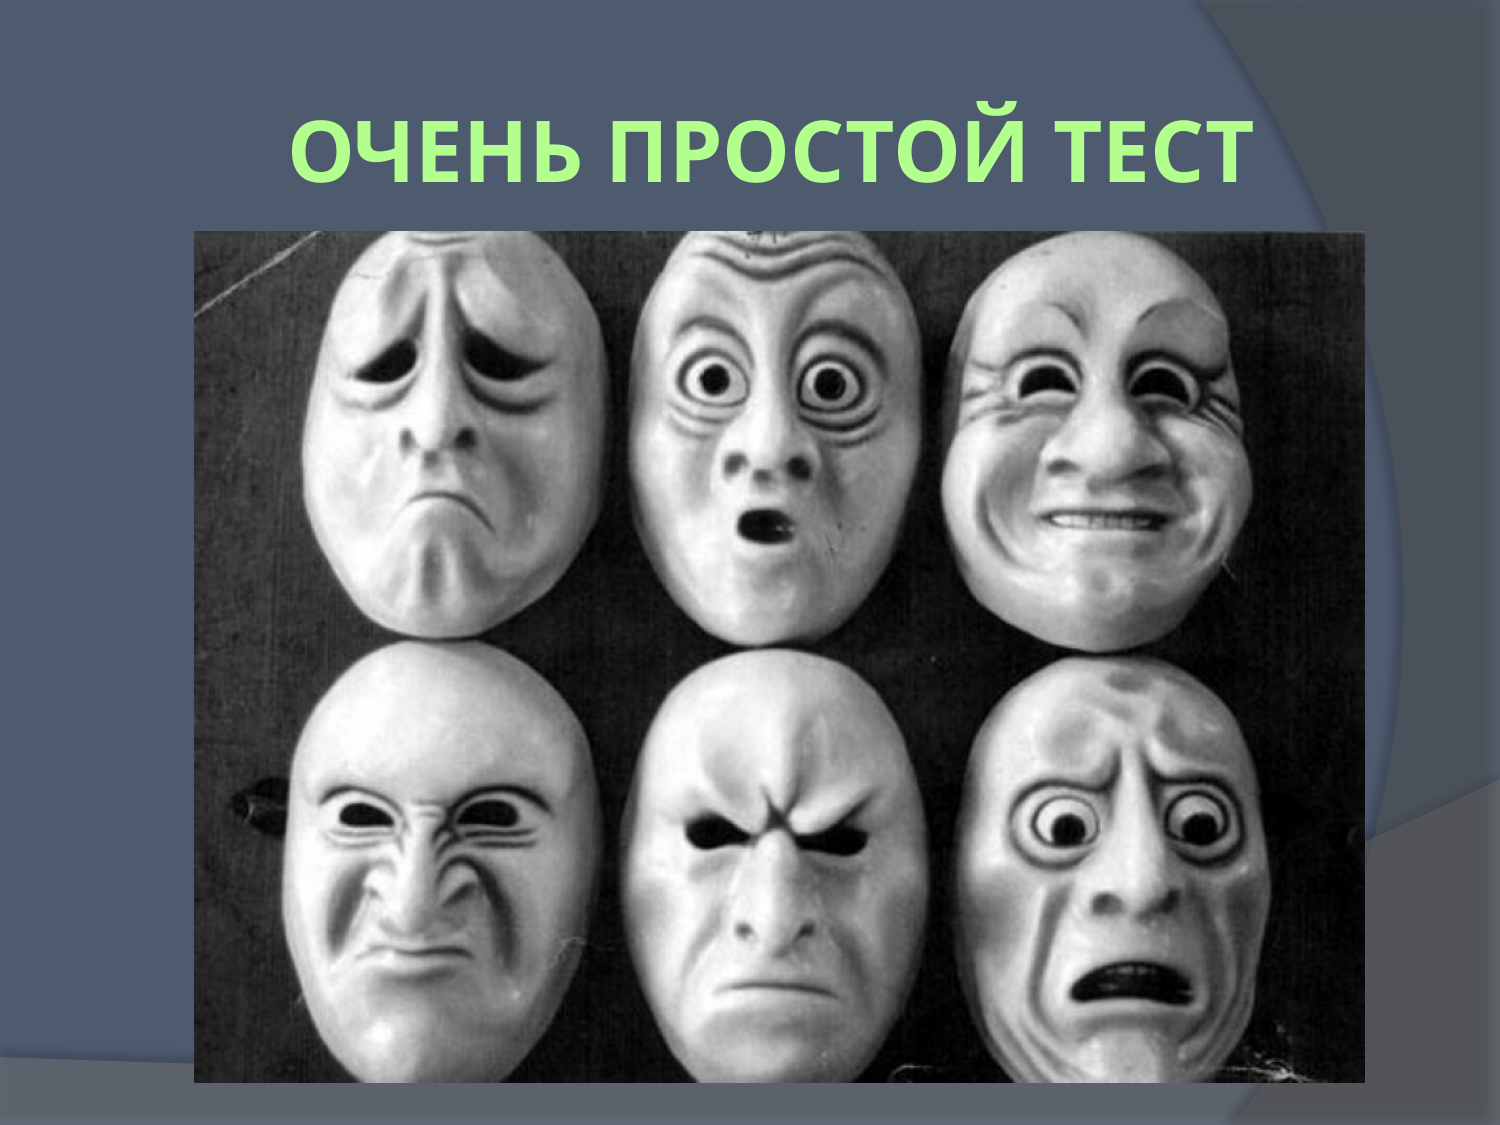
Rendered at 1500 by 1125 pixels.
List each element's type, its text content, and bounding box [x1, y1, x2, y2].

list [194, 231, 1365, 1083]
title Очень простой тест [159, 54, 1385, 243]
